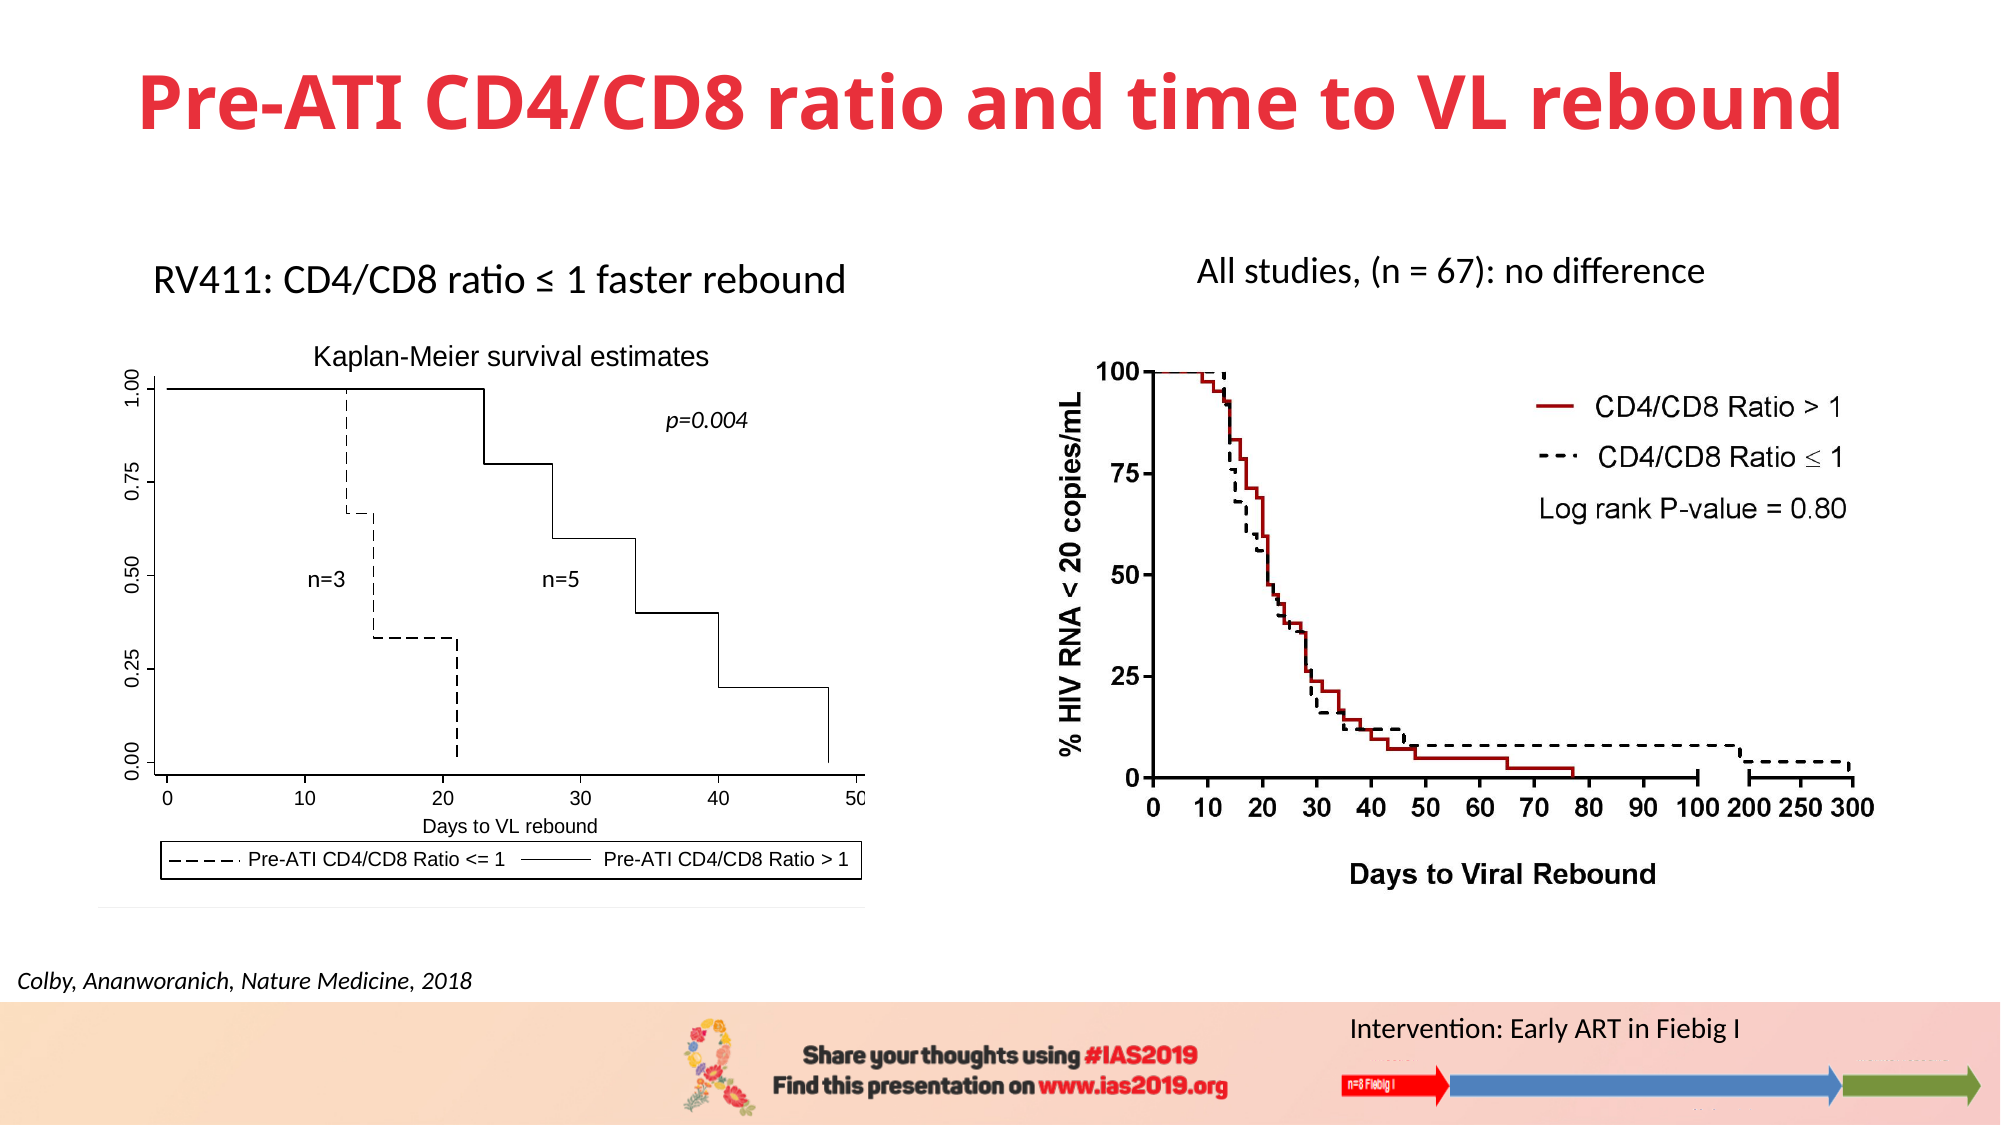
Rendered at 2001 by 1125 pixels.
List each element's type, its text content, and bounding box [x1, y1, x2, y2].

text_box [87, 244, 866, 919]
text_box All studies, (n = 67): no difference [1182, 238, 1721, 299]
picture [0, 1002, 2001, 1125]
text_box Colby, Ananworanich, Nature Medicine, 2018 [2, 956, 489, 1002]
picture [1028, 323, 1936, 916]
title Pre-ATI CD4/CD8 ratio and time to VL rebound [47, 20, 1936, 179]
text_box Intervention: Early ART in Fiebig I [1335, 1002, 1763, 1052]
